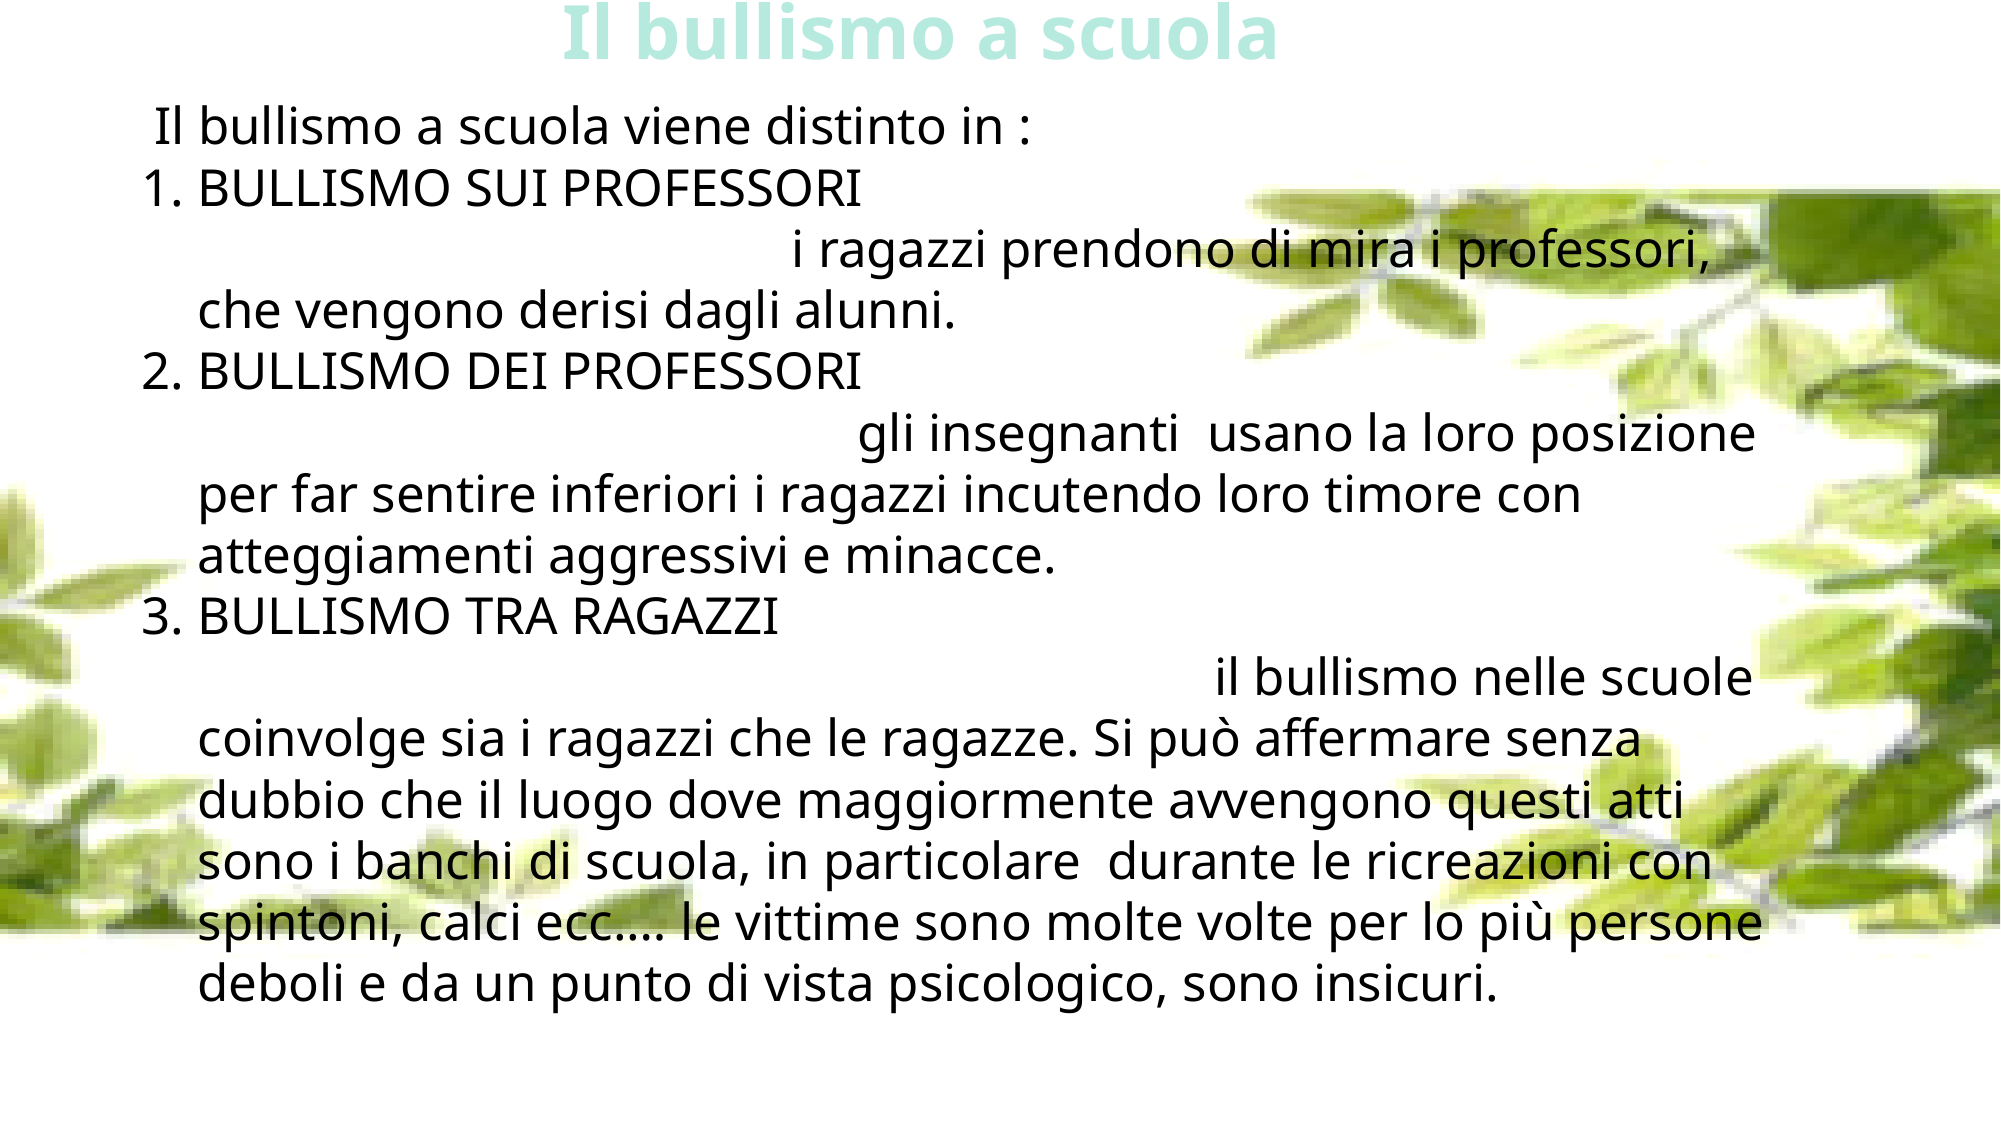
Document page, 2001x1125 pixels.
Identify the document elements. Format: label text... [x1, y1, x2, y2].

picture [0, 0, 2001, 1125]
title Il bullismo a scuola [81, 0, 1782, 167]
text_box Il bullismo a scuola viene distinto in : BULLISMO SUI PROFESSORI i ragazzi prendono di mira i professori, che vengono derisi dagli alunni. BULLISMO DEI PROFESSORI gli insegnanti usano la loro posizione per far sentire inferiori i ragazzi incutendo loro timore con atteggiamenti aggressivi e minacce. BULLISMO TRA RAGAZZI il bullismo nelle scuole coinvolge sia i ragazzi che le ragazze. Si può affermare senza dubbio che il luogo dove maggiormente avvengono questi atti sono i banchi di scuola, in particolare durante le ricreazioni con spintoni, calci ecc.… le vittime sono molte volte per lo più persone deboli e da un punto di vista psicologico, sono insicuri. [126, 86, 1801, 1020]
